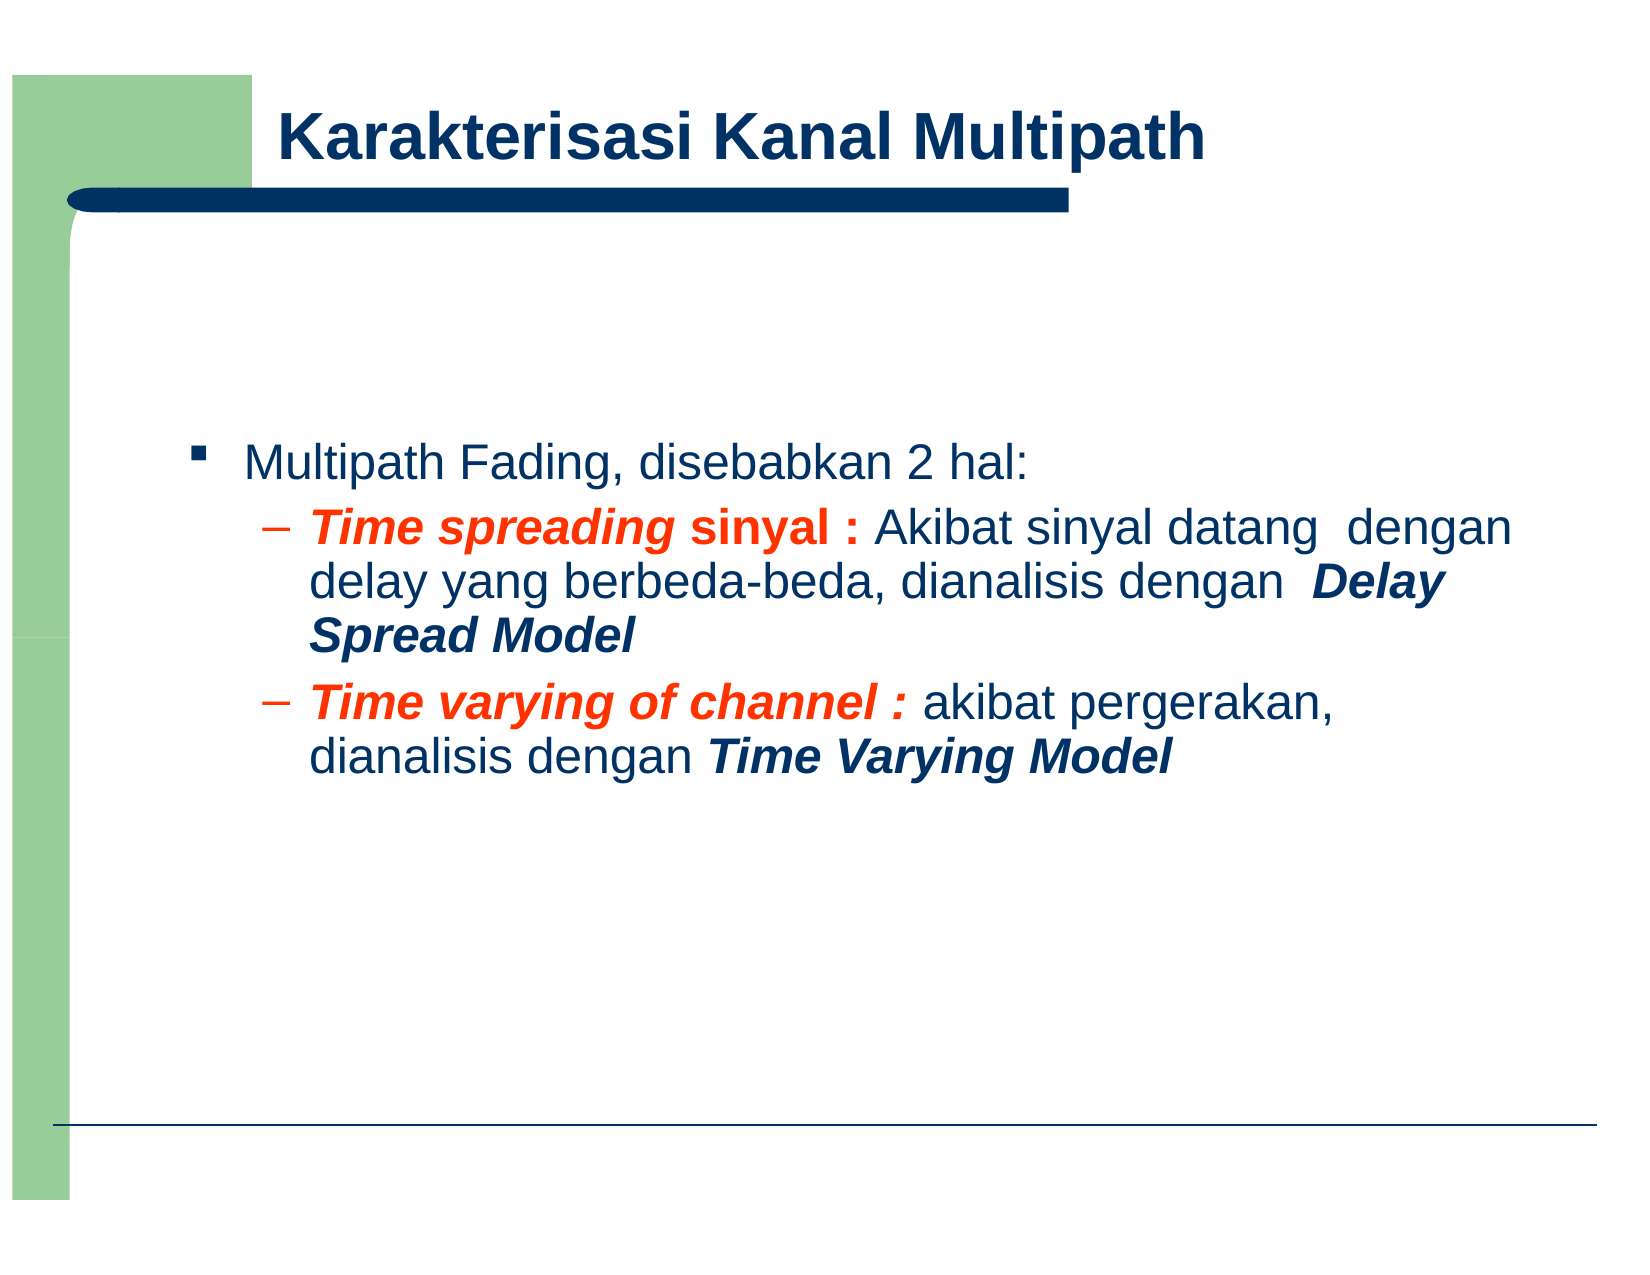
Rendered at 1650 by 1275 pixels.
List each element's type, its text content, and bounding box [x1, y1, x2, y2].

text_box Multipath Fading, disebabkan 2 hal: Time spreading sinyal : Akibat sinyal datang dengan delay yang berbeda-beda, dianalisis dengan Delay Spread Model Time varying of channel : akibat pergerakan, dianalisis dengan Time Varying Model [103, 353, 1573, 858]
text_box [70, 637, 1638, 1200]
text_box [12, 637, 70, 1200]
title Karakterisasi Kanal Multipath [275, 90, 1213, 306]
